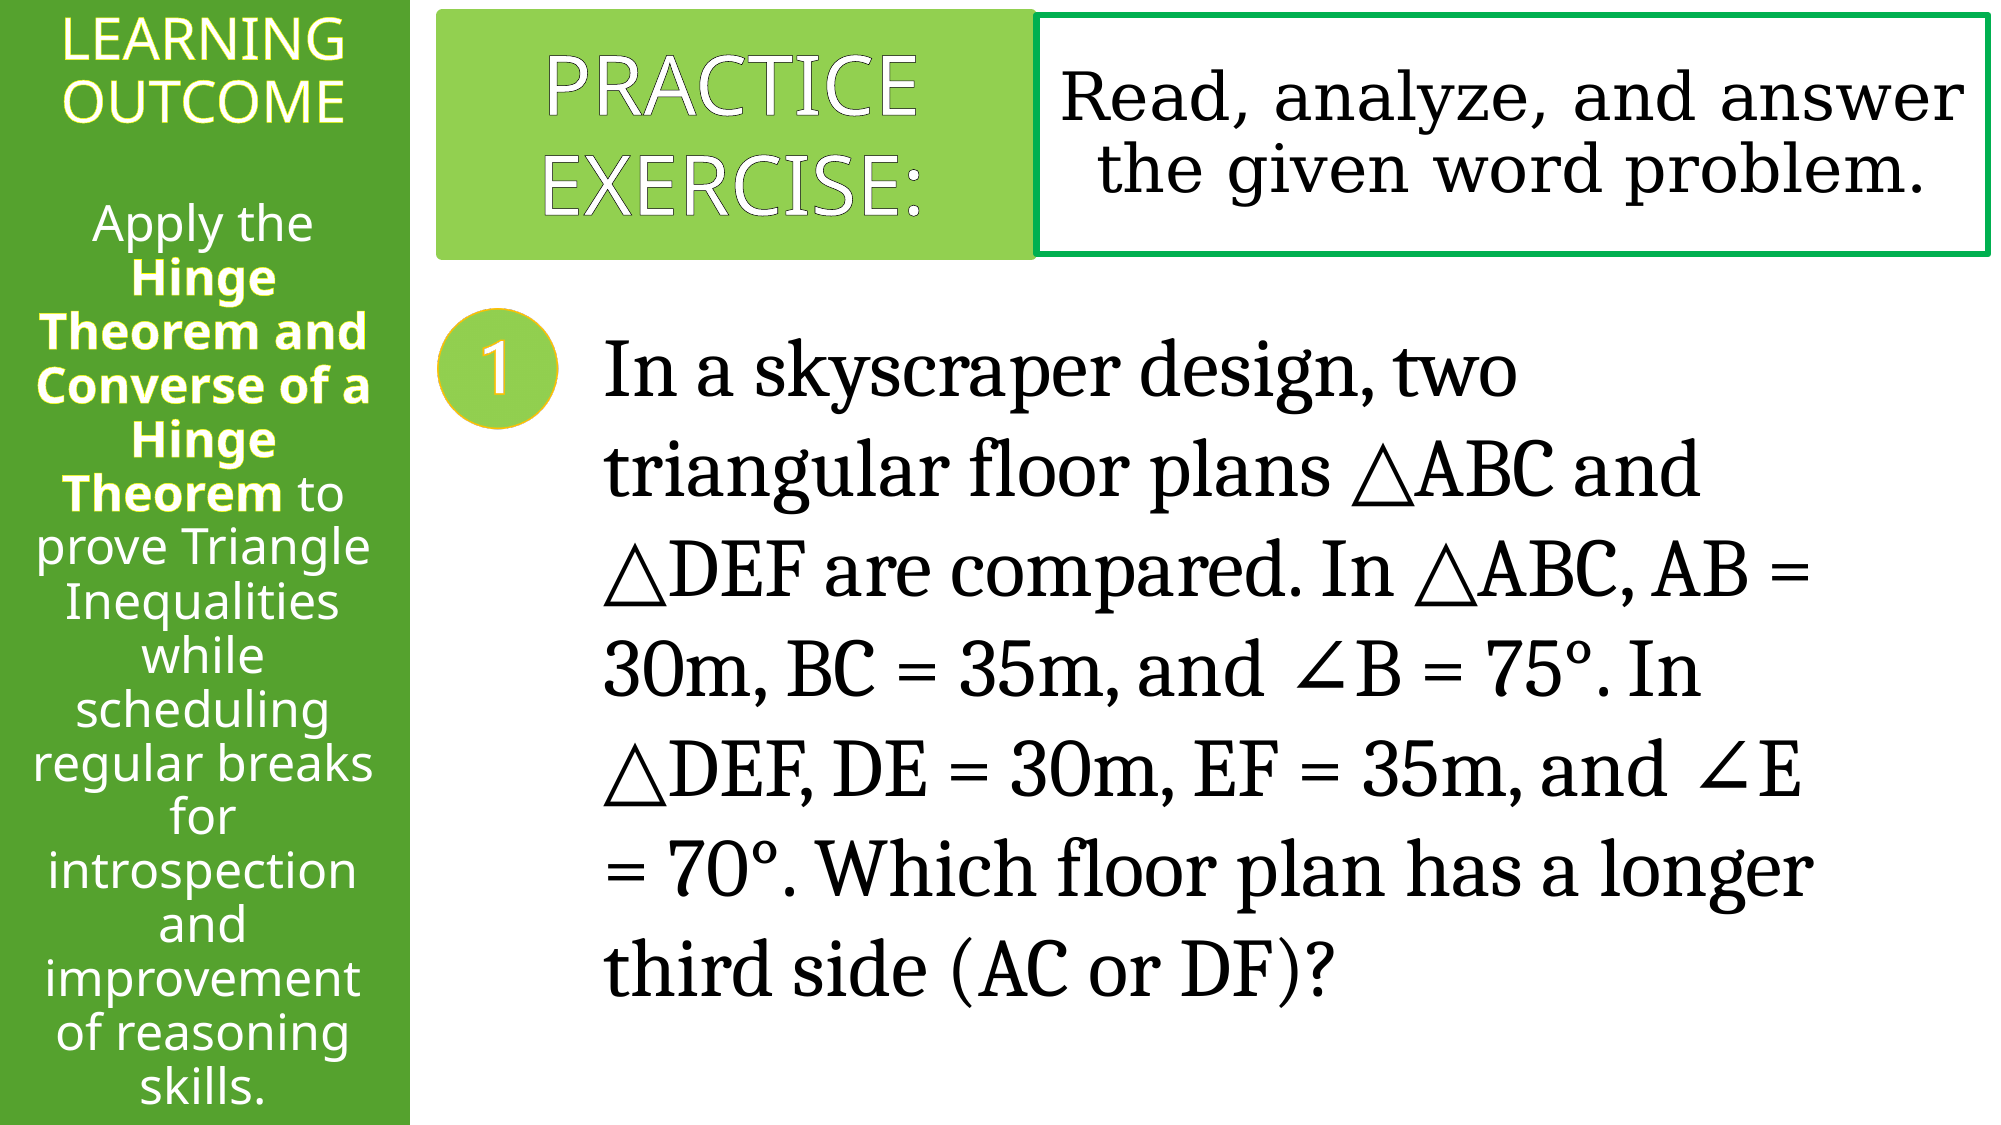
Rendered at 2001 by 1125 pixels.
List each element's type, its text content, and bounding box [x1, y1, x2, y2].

text_box In a skyscraper design, two triangular floor plans △ABC and △DEF are compared. In △ABC, AB = 30m, BC = 35m, and ∠B = 75°. In △DEF, DE = 30m, EF = 35m, and ∠E = 70°. Which floor plan has a longer third side (AC or DF)? [588, 305, 1874, 1021]
text_box [442, 15, 1031, 254]
text_box PRACTICE EXERCISE: [436, 24, 1026, 240]
text_box INTENDED LEARNING OUTCOME Apply the Hinge Theorem and Converse of a Hinge Theorem to prove Triangle Inequalities while scheduling regular breaks for introspection and improvement of reasoning skills. [0, 0, 407, 1125]
picture [422, 293, 573, 444]
text_box Read, analyze, and answer the given word problem. [1036, 15, 1989, 254]
